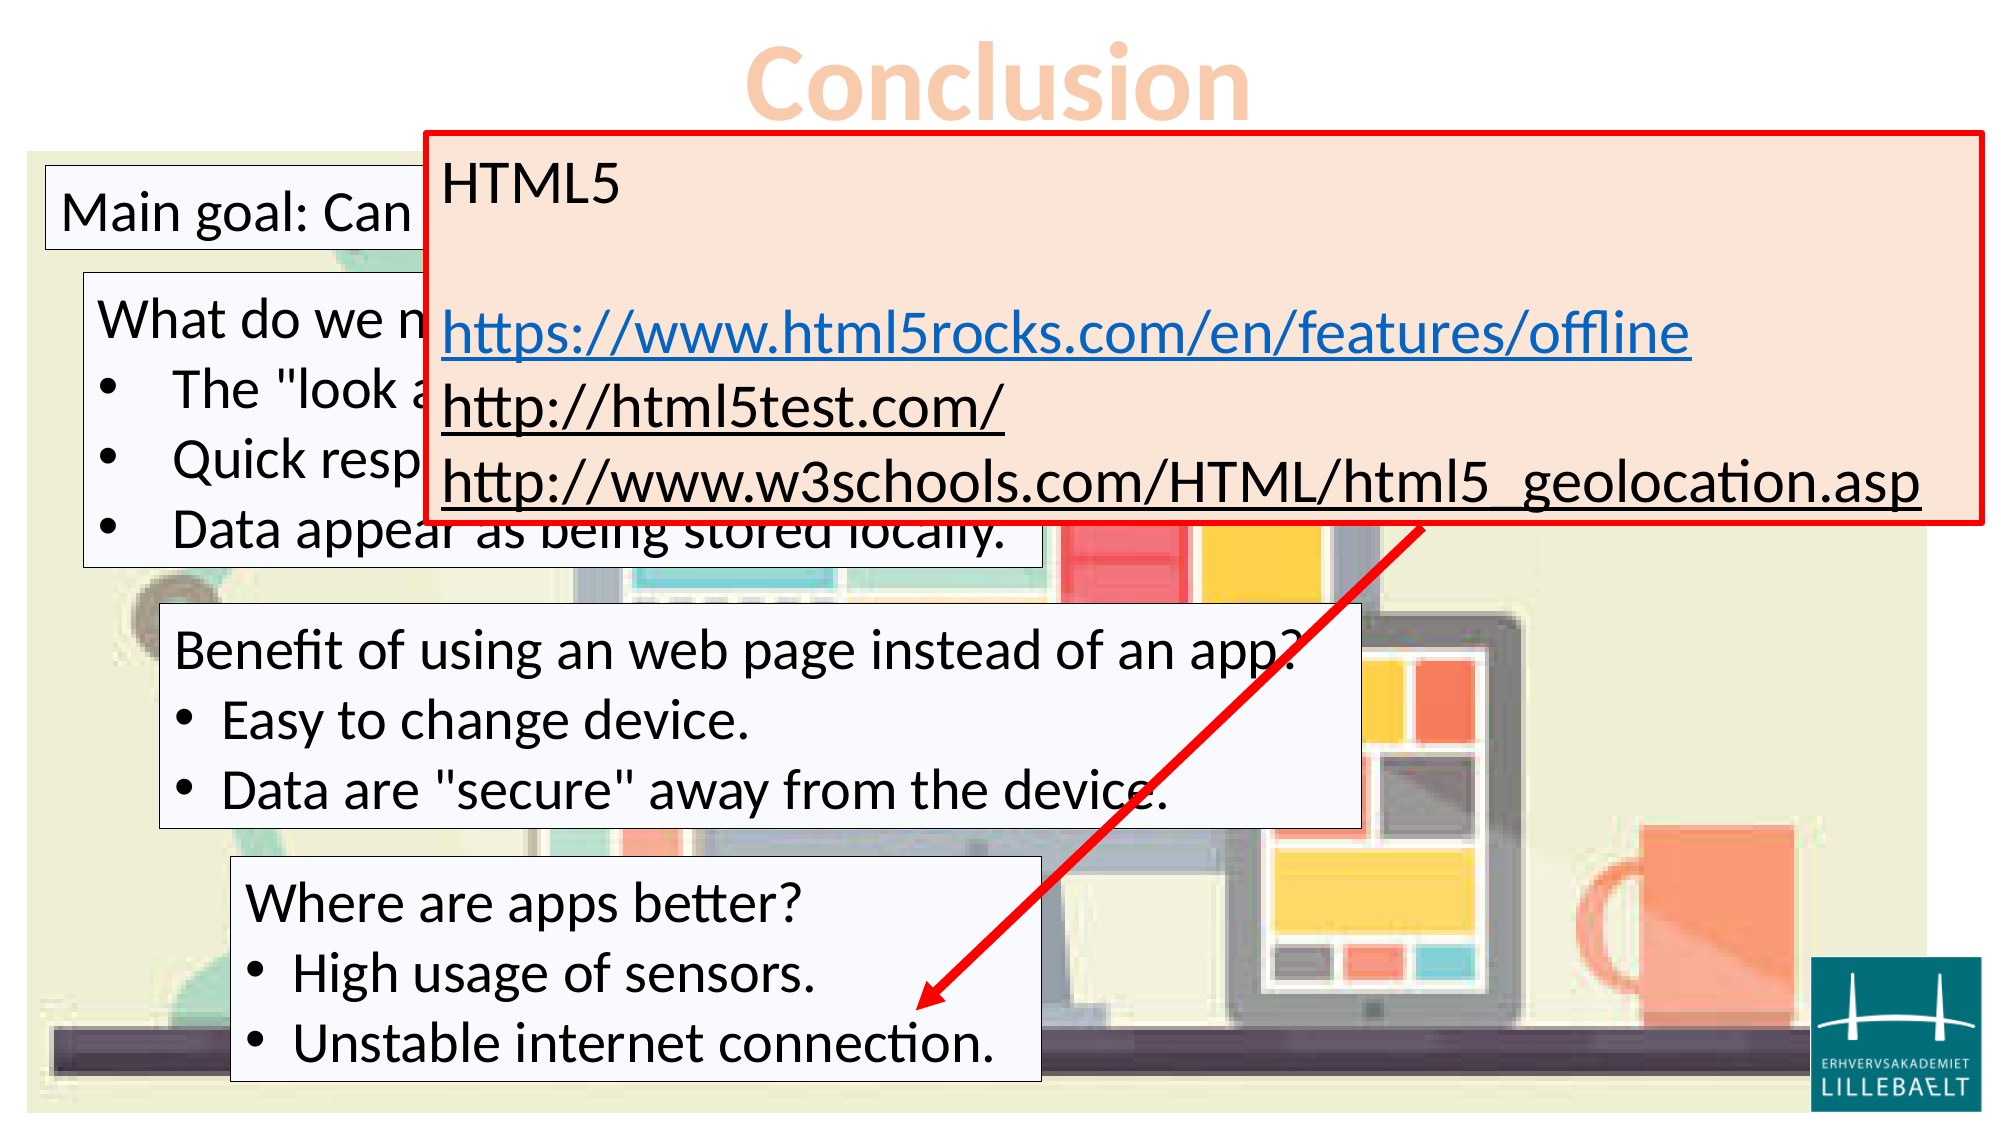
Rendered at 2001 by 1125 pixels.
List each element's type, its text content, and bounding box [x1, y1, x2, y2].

text_box HTML5 https://www.html5rocks.com/en/features/offline http://html5test.com/ http://www.w3schools.com/HTML/html5_geolocation.asp [426, 133, 1983, 523]
text_box Conclusion [0, 0, 2000, 150]
picture [27, 151, 1983, 1113]
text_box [915, 526, 1423, 1011]
